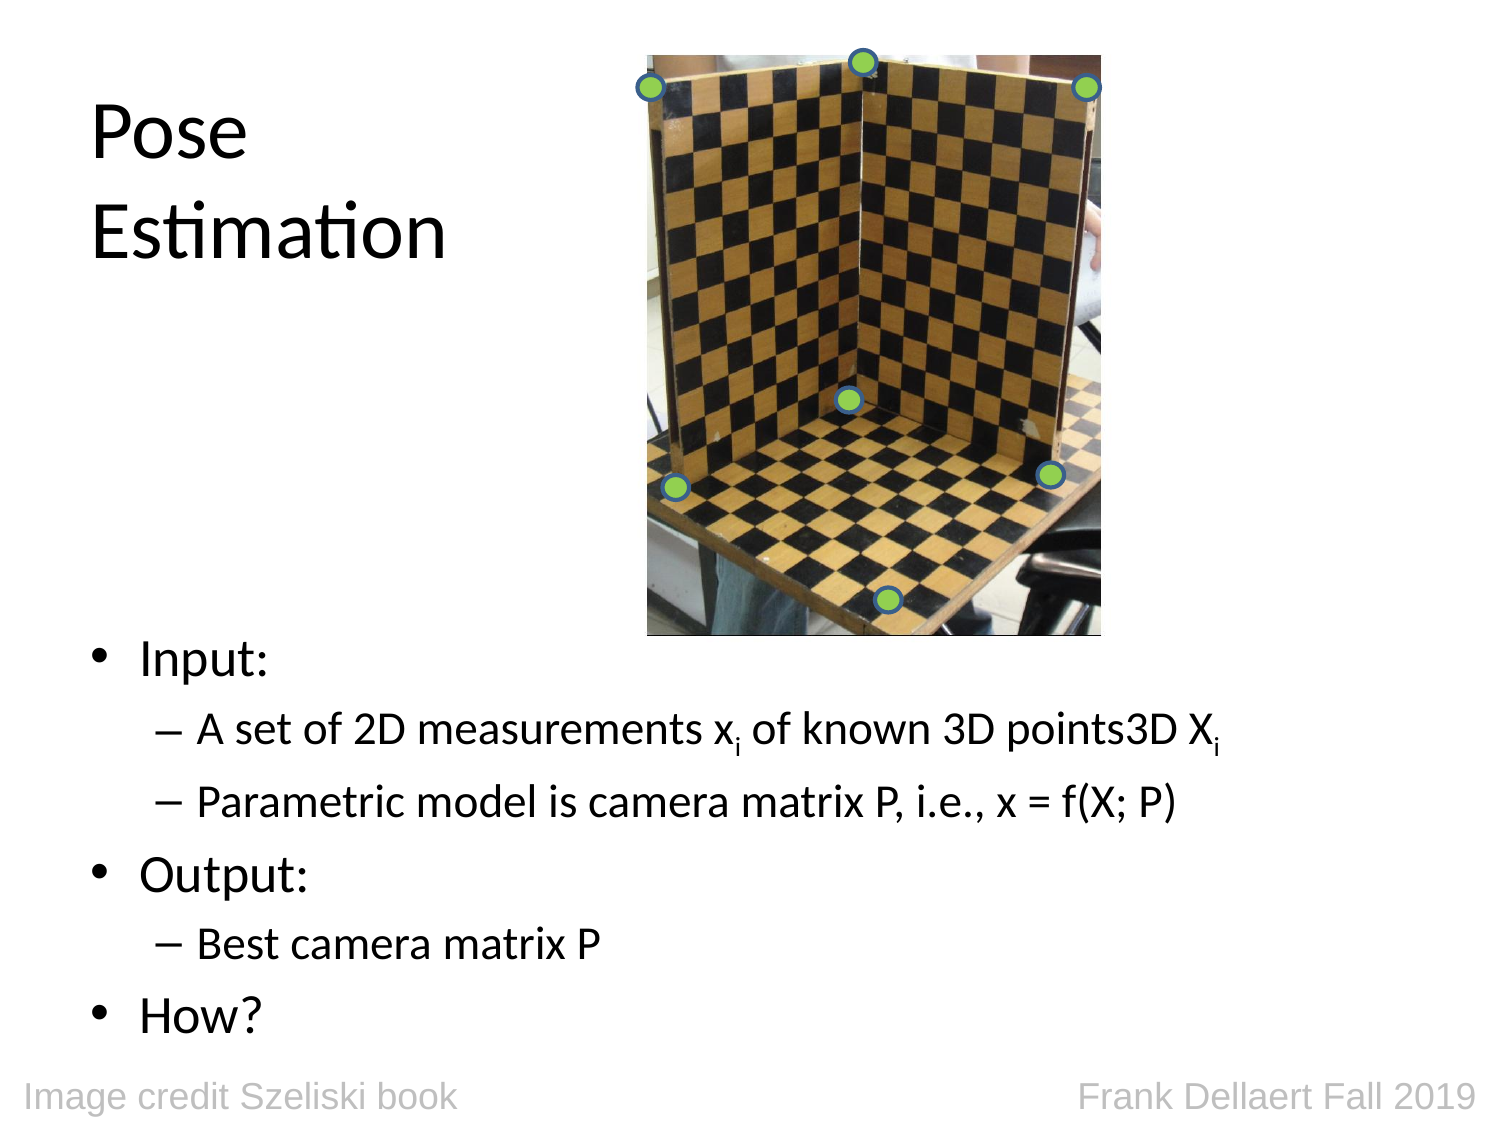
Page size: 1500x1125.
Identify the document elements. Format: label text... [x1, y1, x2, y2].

list Input: A set of 2D measurements xi of known 3D points3D Xi Parametric model is camera matrix P, i.e., x = f(X; P) Output: Best camera matrix P How? [74, 615, 1426, 1058]
text_box Image credit Szeliski book [8, 1064, 473, 1125]
title Pose Estimation [74, 0, 551, 351]
picture [624, 44, 1129, 656]
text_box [637, 49, 1101, 613]
